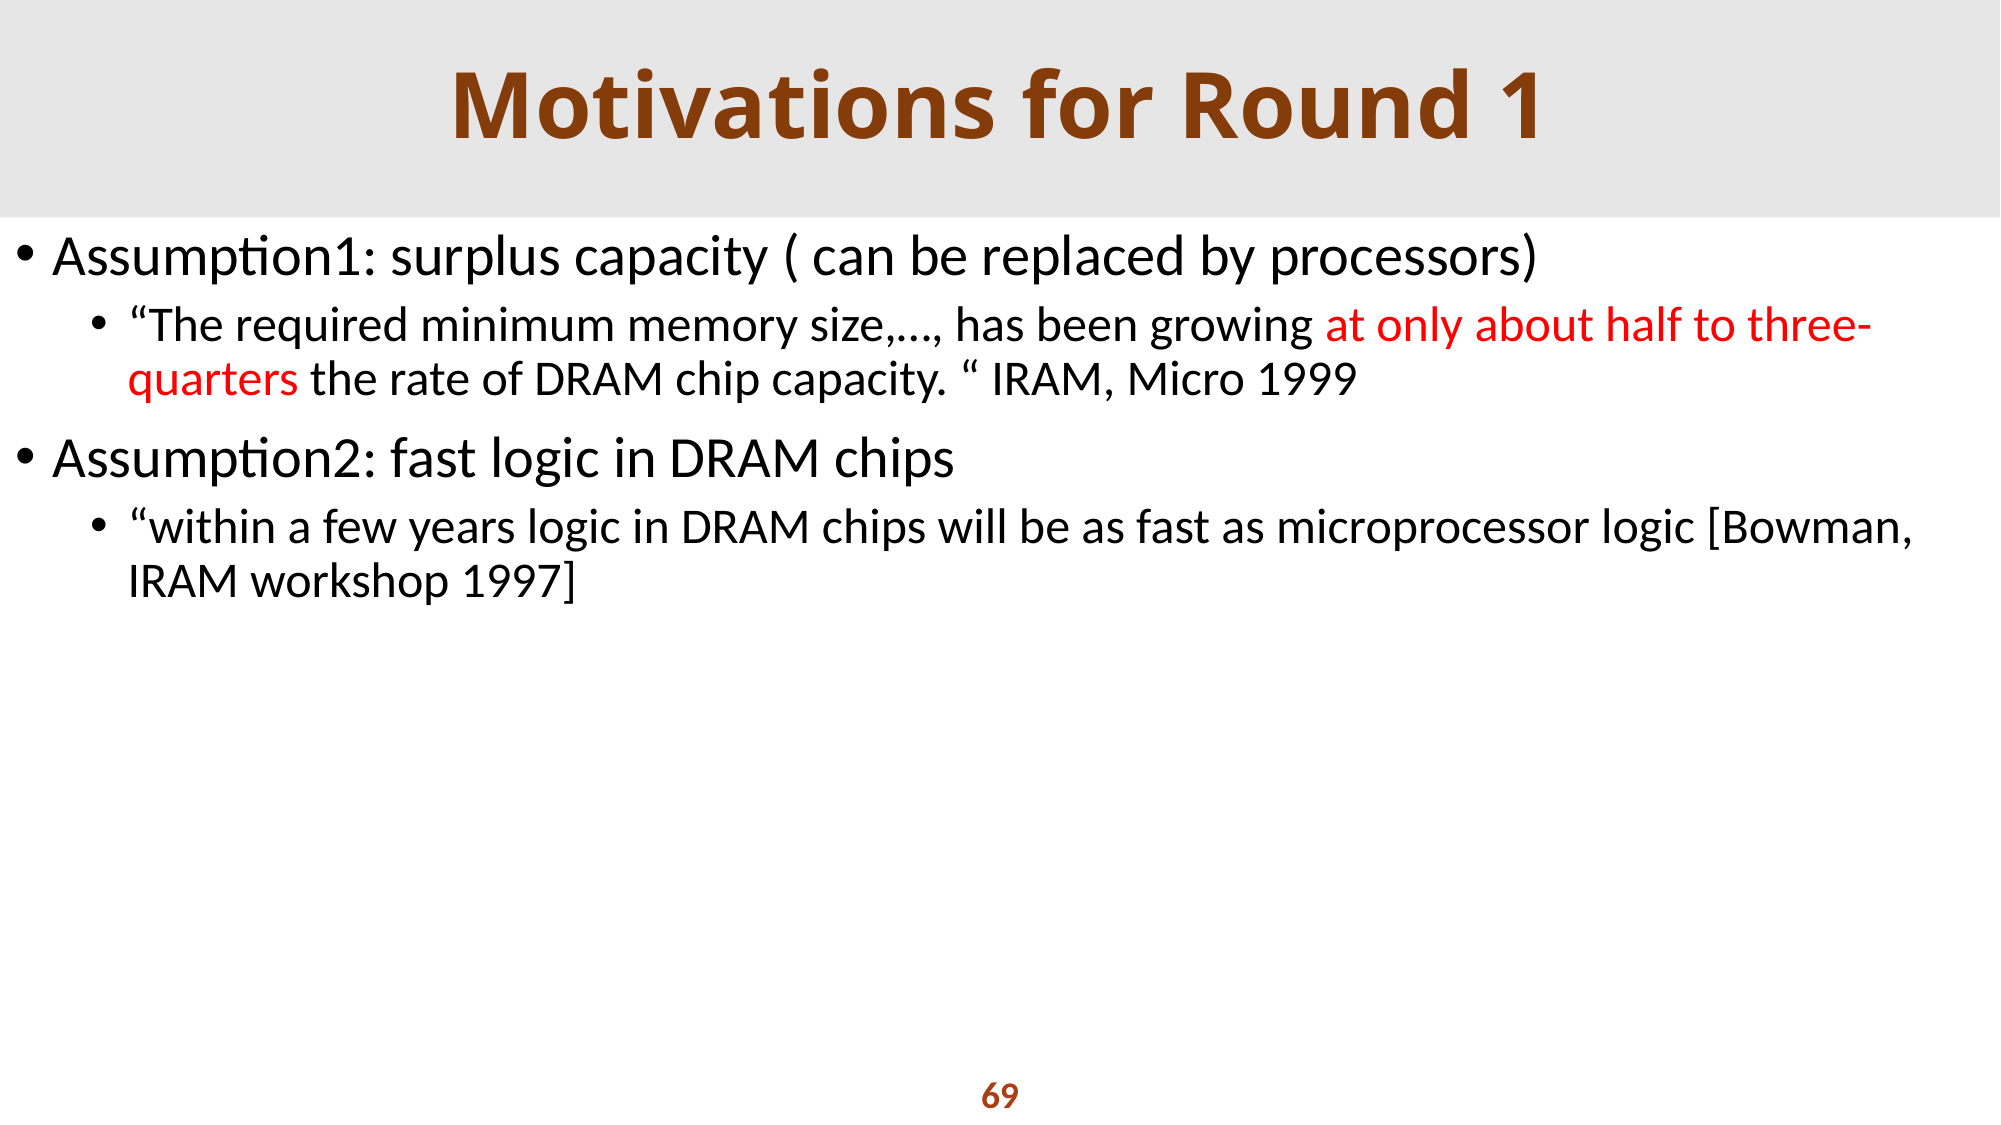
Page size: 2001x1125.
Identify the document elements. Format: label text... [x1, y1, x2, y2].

title Motivations for Round 1 [0, 0, 2000, 218]
slide_number 69 [923, 1063, 1077, 1123]
list Assumption1: surplus capacity ( can be replaced by processors) “The required minimum memory size,…, has been growing at only about half to three-quarters the rate of DRAM chip capacity. “ IRAM, Micro 1999 Assumption2: fast logic in DRAM chips “within a few years logic in DRAM chips will be as fast as microprocessor logic [Bowman, IRAM workshop 1997] [0, 218, 2000, 1014]
